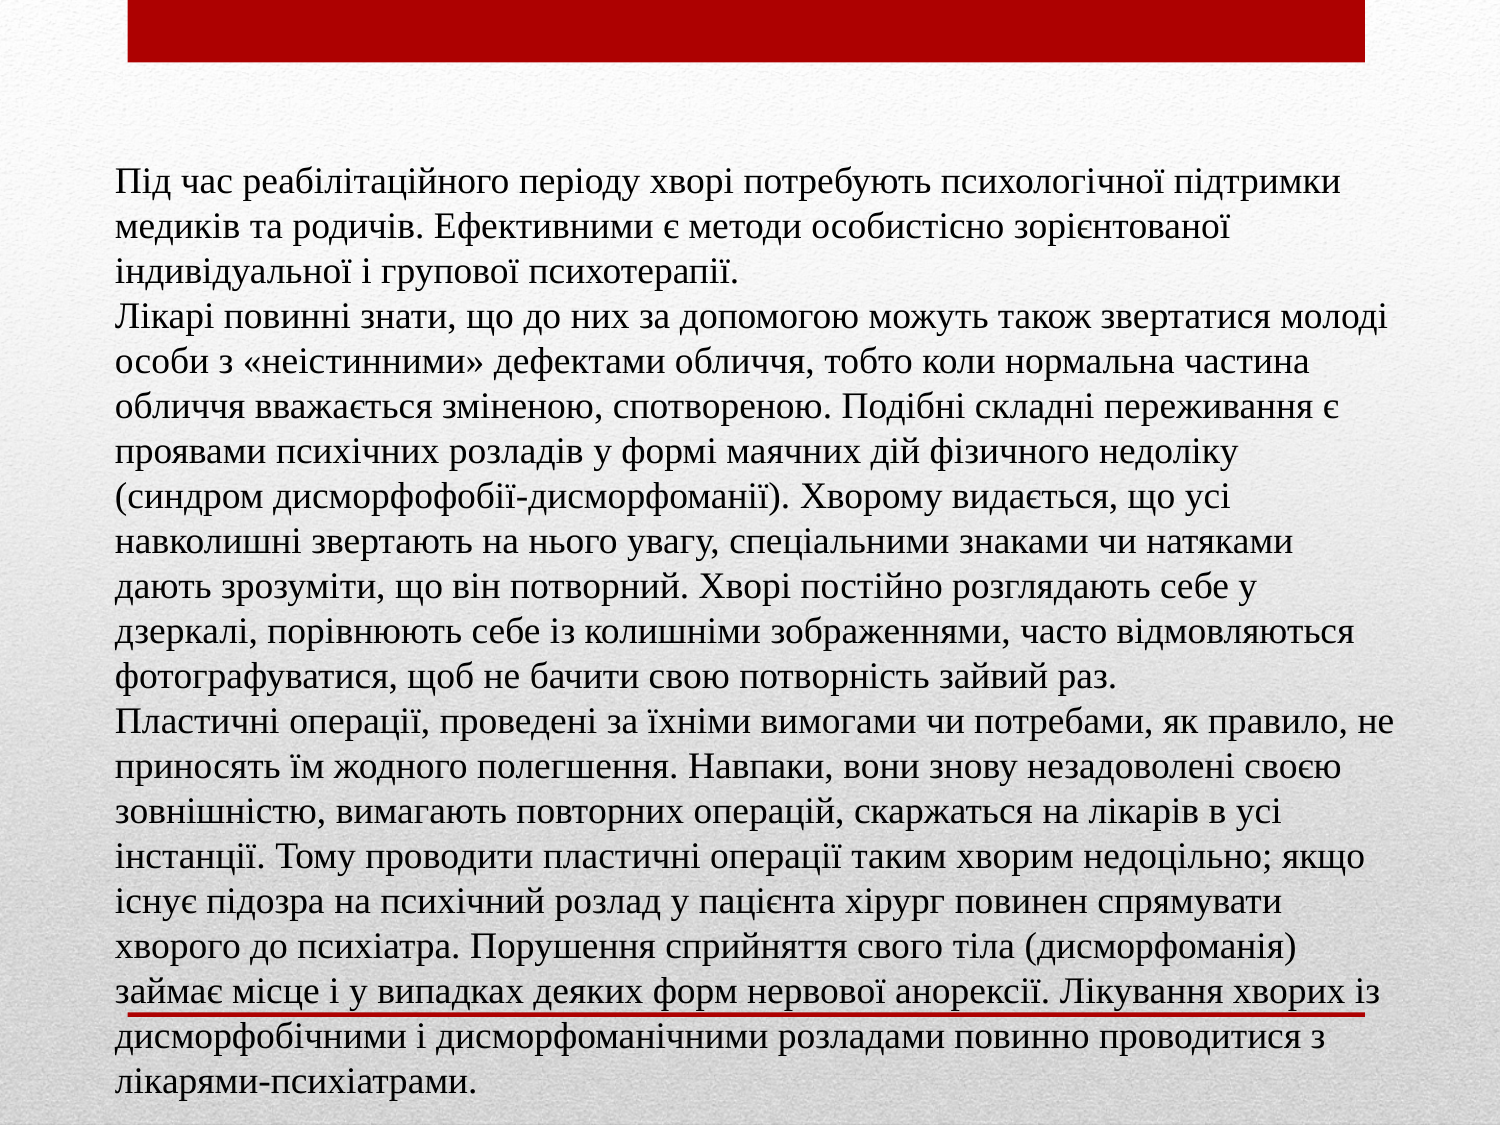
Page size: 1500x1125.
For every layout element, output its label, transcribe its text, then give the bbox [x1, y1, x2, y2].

text_box Під час реабілітаційного періоду хворі потребують психологічної підтримки медиків та родичів. Ефективними є методи особистісно зорієнтованої індивідуальної і групової психотерапії. Лікарі повинні знати, що до них за допомогою можуть також звертатися молоді особи з «неістинними» дефектами обличчя, тобто коли нормальна частина обличчя вважається зміненою, спотвореною. Подібні складні переживання є проявами психічних розладів у формі маячних дій фізичного недоліку (синдром дисморфофобії-дисморфоманії). Хворому видається, що усі навколишні звертають на нього увагу, спеціальними знаками чи натяками дають зрозуміти, що він потворний. Хворі постійно розглядають себе у дзеркалі, порівнюють себе із колишніми зображеннями, часто відмовляються фотографуватися, щоб не бачити свою потворність зайвий раз. Пластичні операції, проведені за їхніми вимогами чи потребами, як правило, не приносять їм жодного полегшення. Навпаки, вони знову незадоволені своєю зовнішністю, вимагають повторних операцій, скаржаться на лікарів в усі інстанції. Тому проводити пластичні операції таким хворим недоцільно; якщо існує підозра на психічний розлад у пацієнта хірург повинен спрямувати хворого до психіатра. Порушення сприйняття свого тіла (дисморфоманія) займає місце і у випадках деяких форм нервової анорексії. Лікування хворих із дисморфобічними і дисморфоманічними розладами повинно проводитися з лікарями-психіатрами. [100, 148, 1412, 1109]
